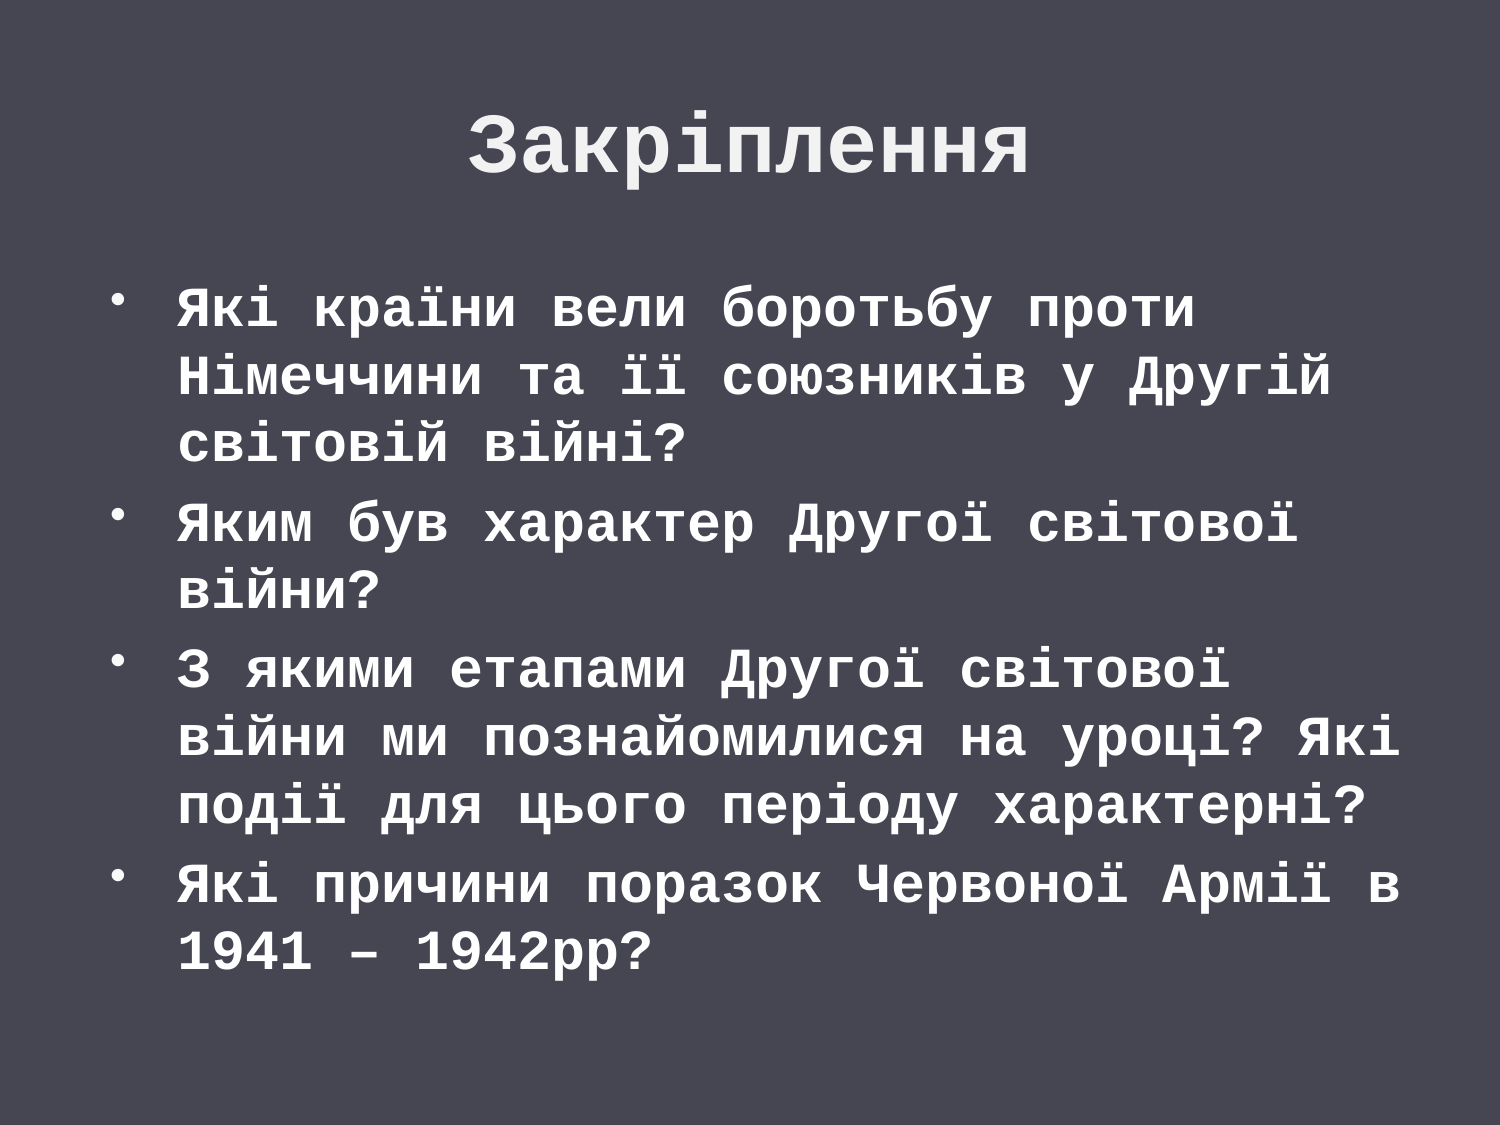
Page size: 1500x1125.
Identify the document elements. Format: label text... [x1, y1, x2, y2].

title Закріплення [75, 45, 1425, 233]
list Які країни вели боротьбу проти Німеччини та її союзників у Другій світовій війні? Яким був характер Другої світової війни? З якими етапами Другої світової війни ми познайомилися на уроці? Які події для цього періоду характерні? Які причини поразок Червоної Армії в 1941 – 1942рр? [74, 262, 1426, 1036]
